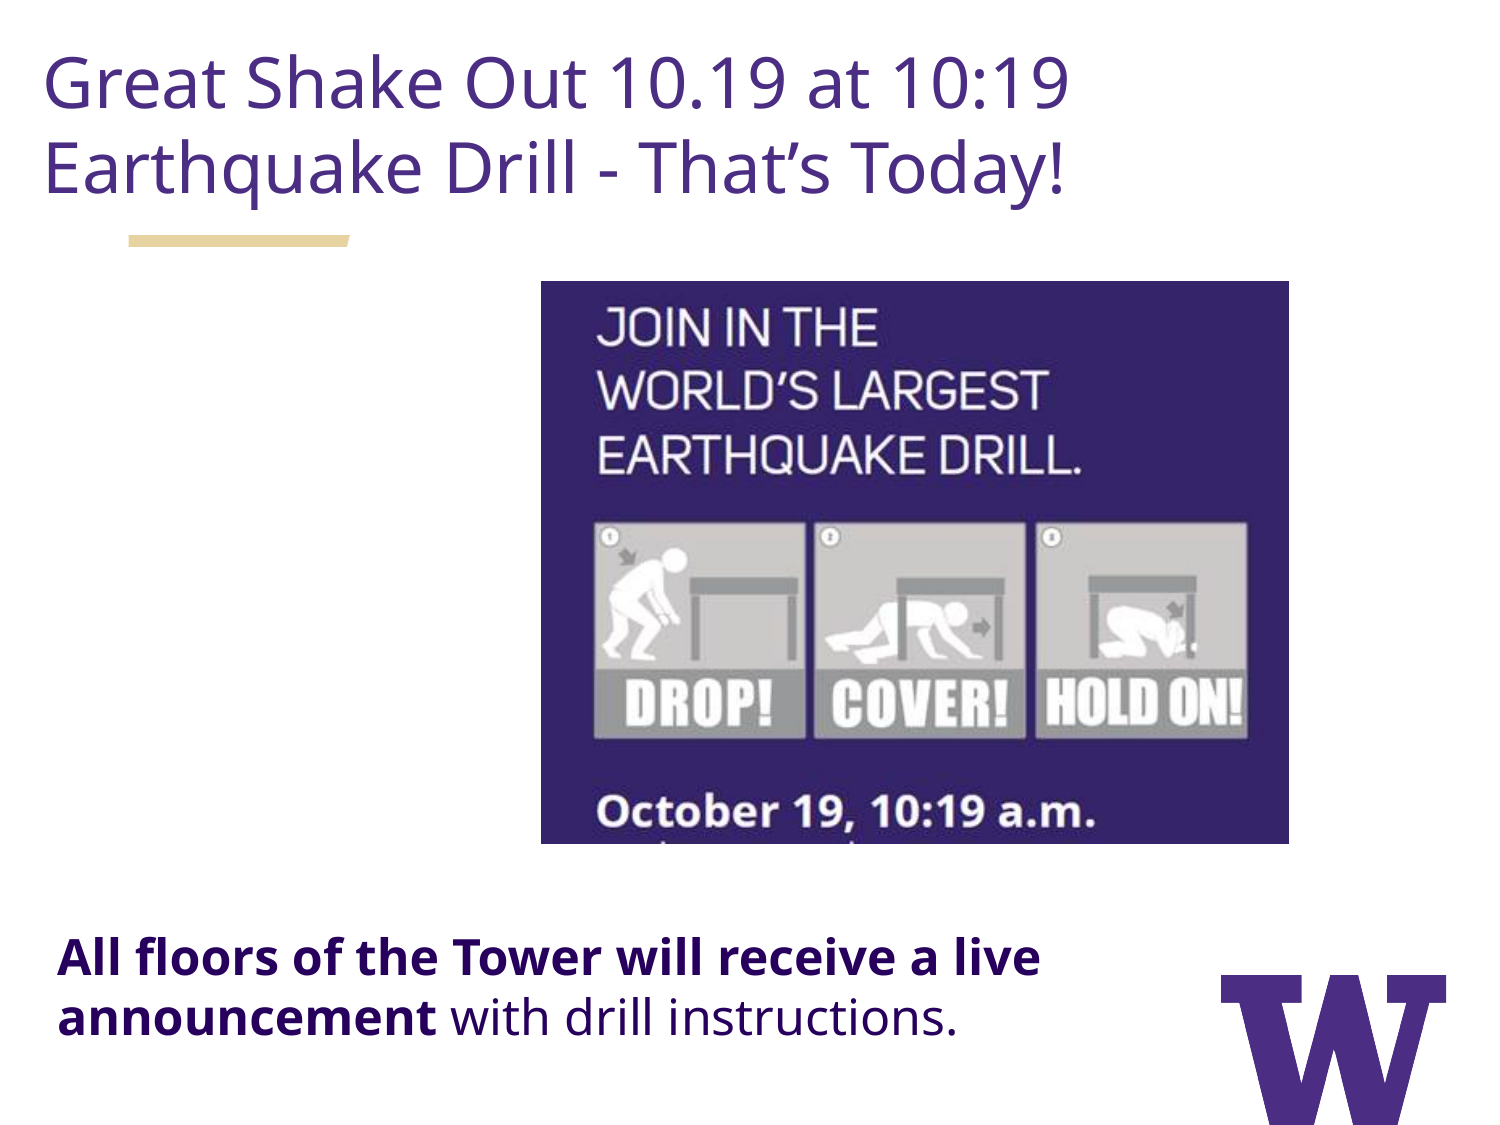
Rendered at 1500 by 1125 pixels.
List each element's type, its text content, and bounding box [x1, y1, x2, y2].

text_box Great Shake Out 10.19 at 10:19 Earthquake Drill - That’s Today! [27, 12, 1289, 233]
picture [541, 281, 1289, 844]
text_box All floors of the Tower will receive a live announcement with drill instructions. [42, 908, 1422, 1063]
picture [1221, 975, 1447, 1125]
picture [128, 235, 350, 247]
